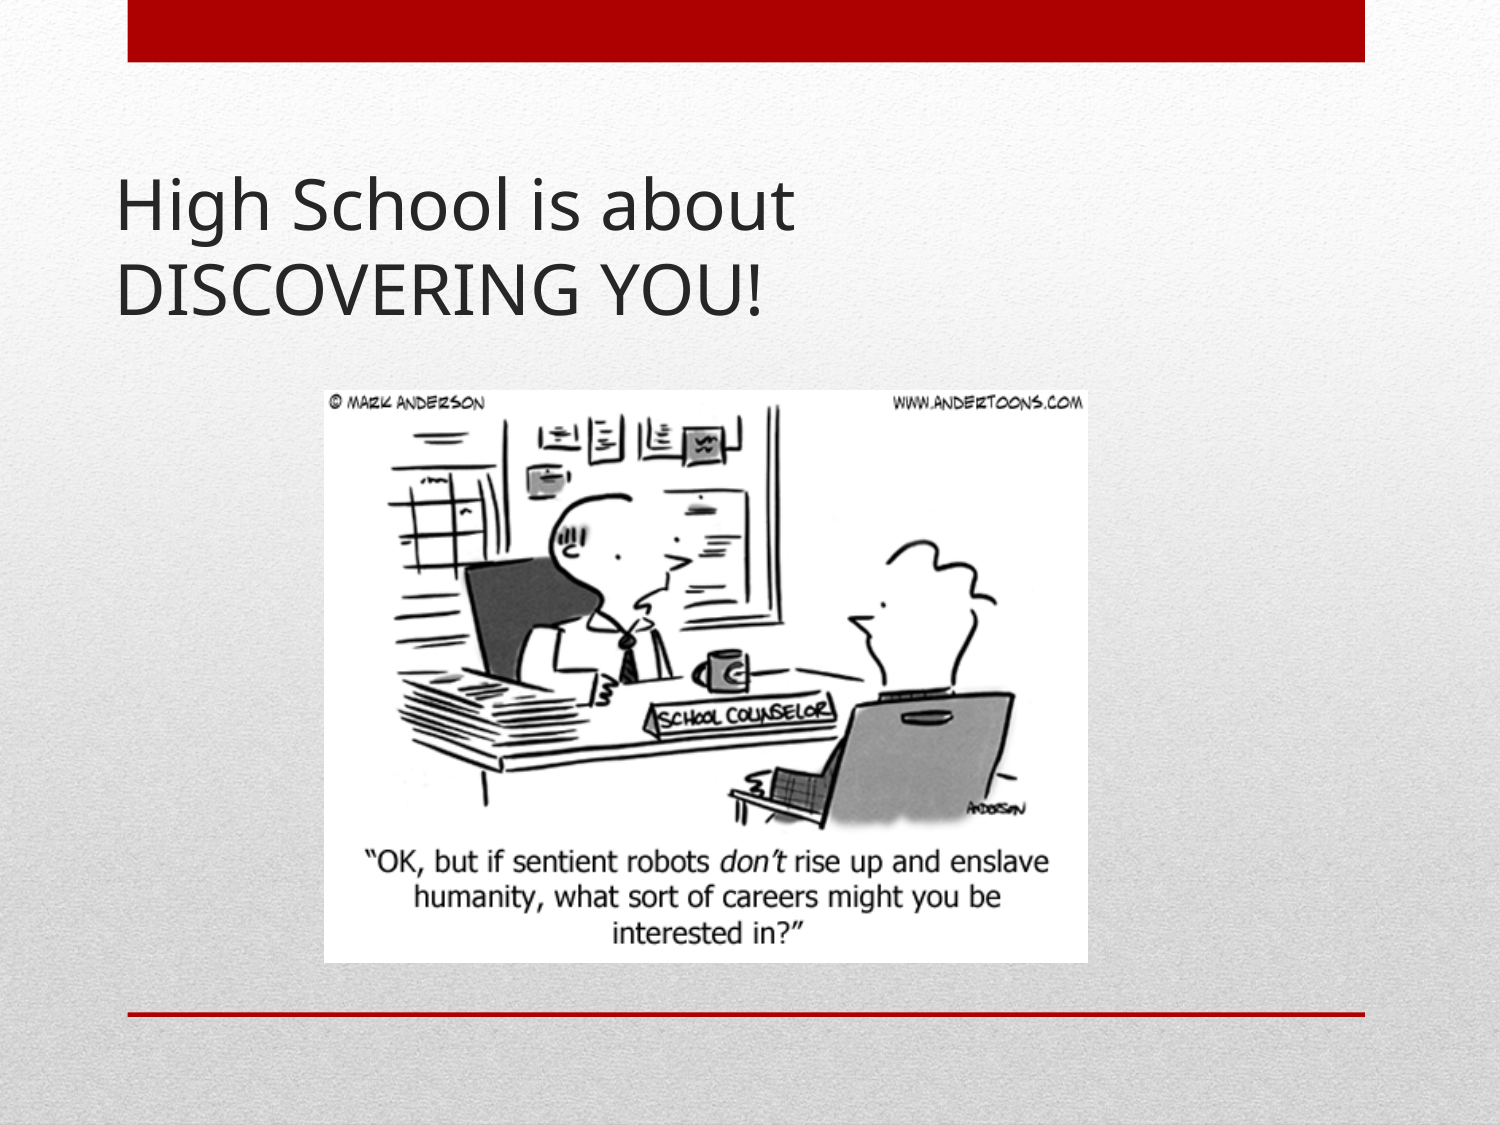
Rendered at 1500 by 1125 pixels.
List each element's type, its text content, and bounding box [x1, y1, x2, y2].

title High School is about DISCOVERING YOU! [99, 149, 1175, 338]
picture [324, 389, 1089, 963]
